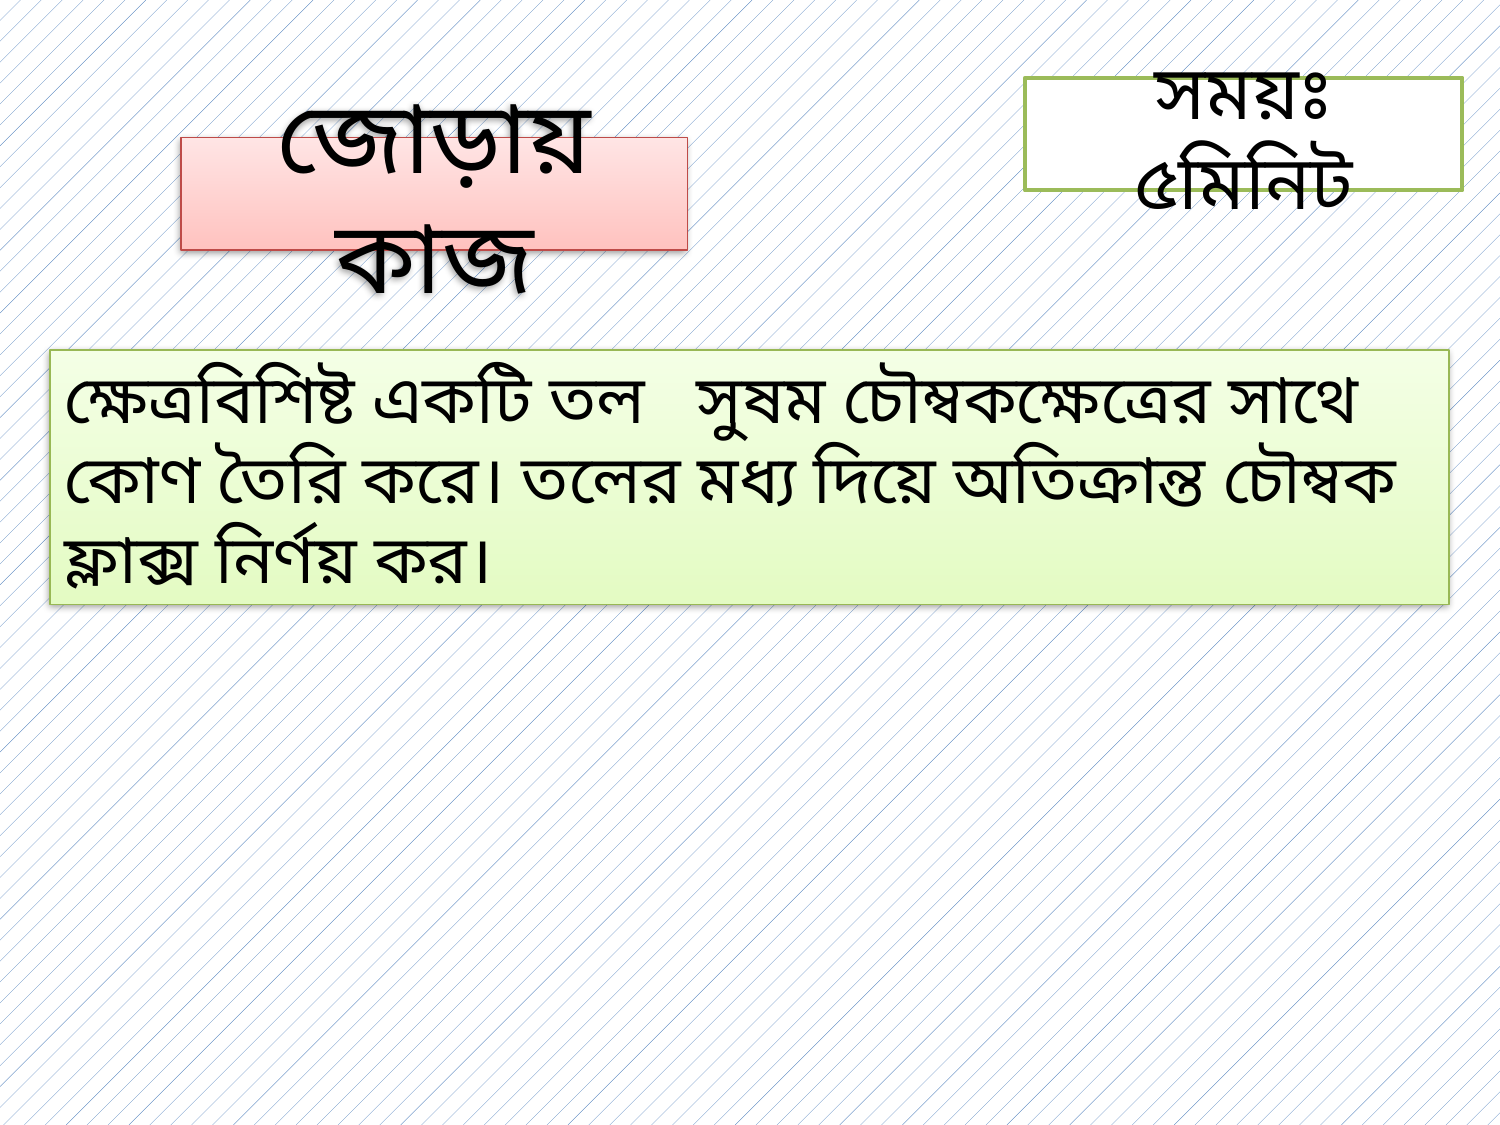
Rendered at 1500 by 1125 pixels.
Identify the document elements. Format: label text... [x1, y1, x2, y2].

text_box জোড়ায় কাজ [180, 137, 688, 251]
text_box সময়ঃ ৫মিনিট [1023, 76, 1464, 192]
